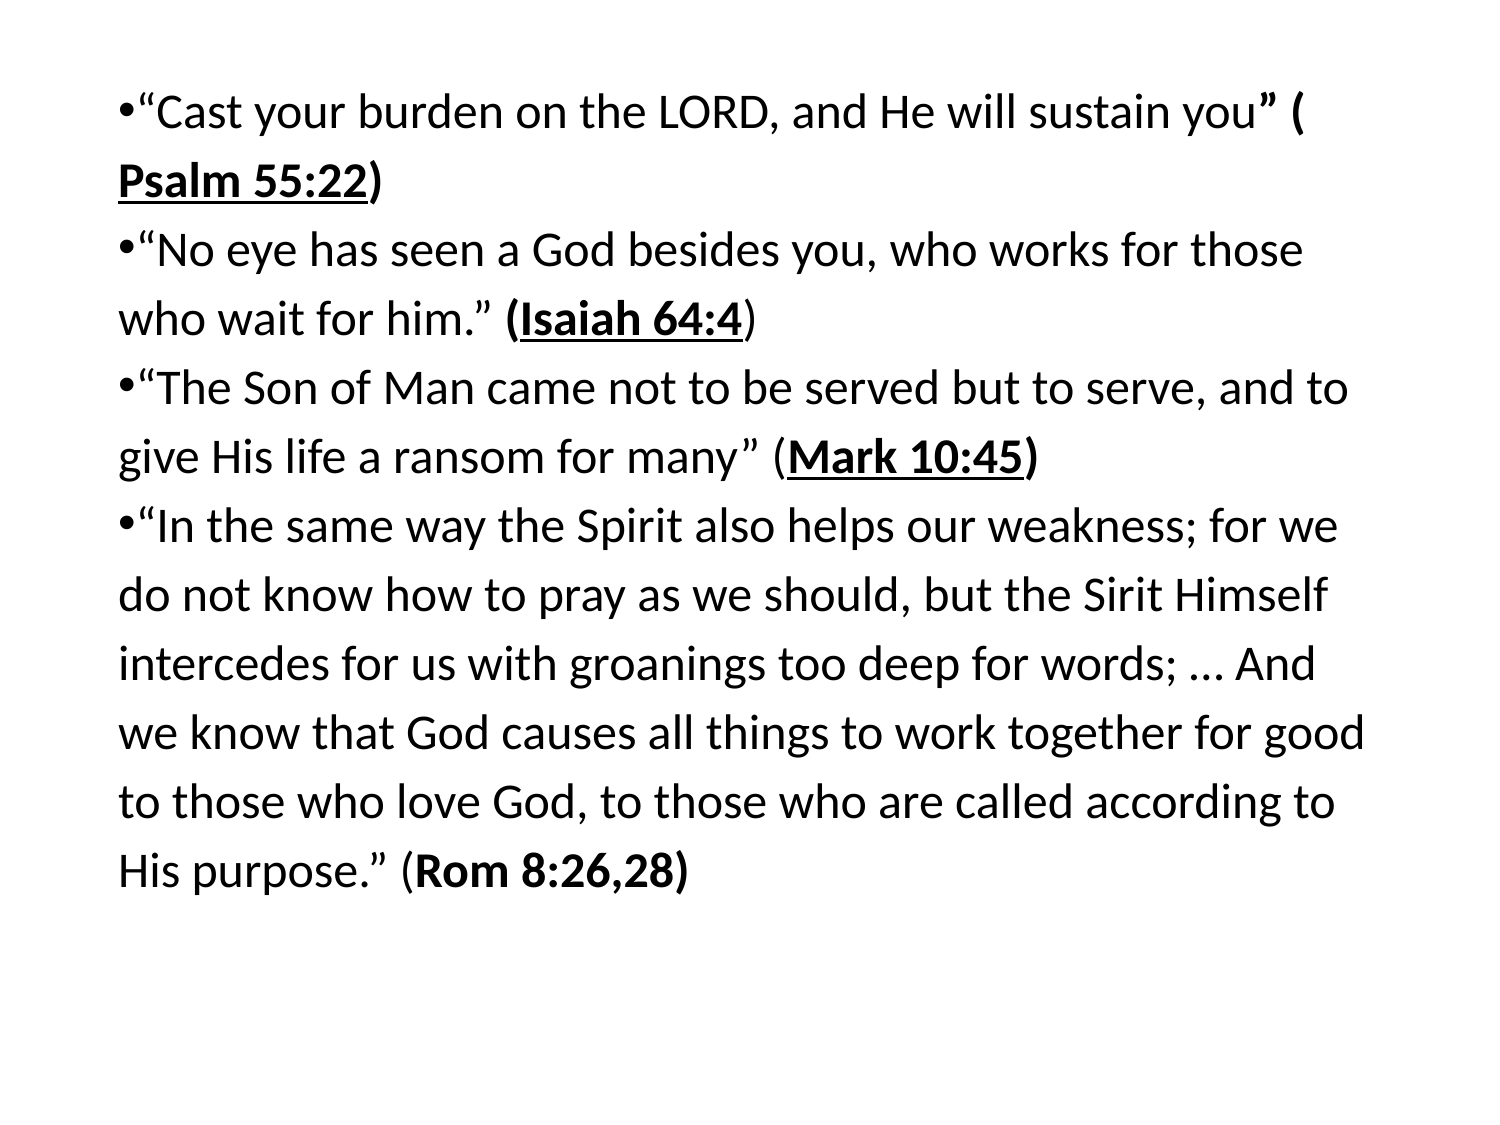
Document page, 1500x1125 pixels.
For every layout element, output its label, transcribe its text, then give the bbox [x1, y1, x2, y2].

list “Cast your burden on the LORD, and He will sustain you” (Psalm 55:22) “No eye has seen a God besides you, who works for those who wait for him.” (Isaiah 64:4) “The Son of Man came not to be served but to serve, and to give His life a ransom for many” (Mark 10:45) “In the same way the Spirit also helps our weakness; for we do not know how to pray as we should, but the Sirit Himself intercedes for us with groanings too deep for words; … And we know that God causes all things to work together for good to those who love God, to those who are called according to His purpose.” (Rom 8:26,28) [103, 62, 1397, 1029]
